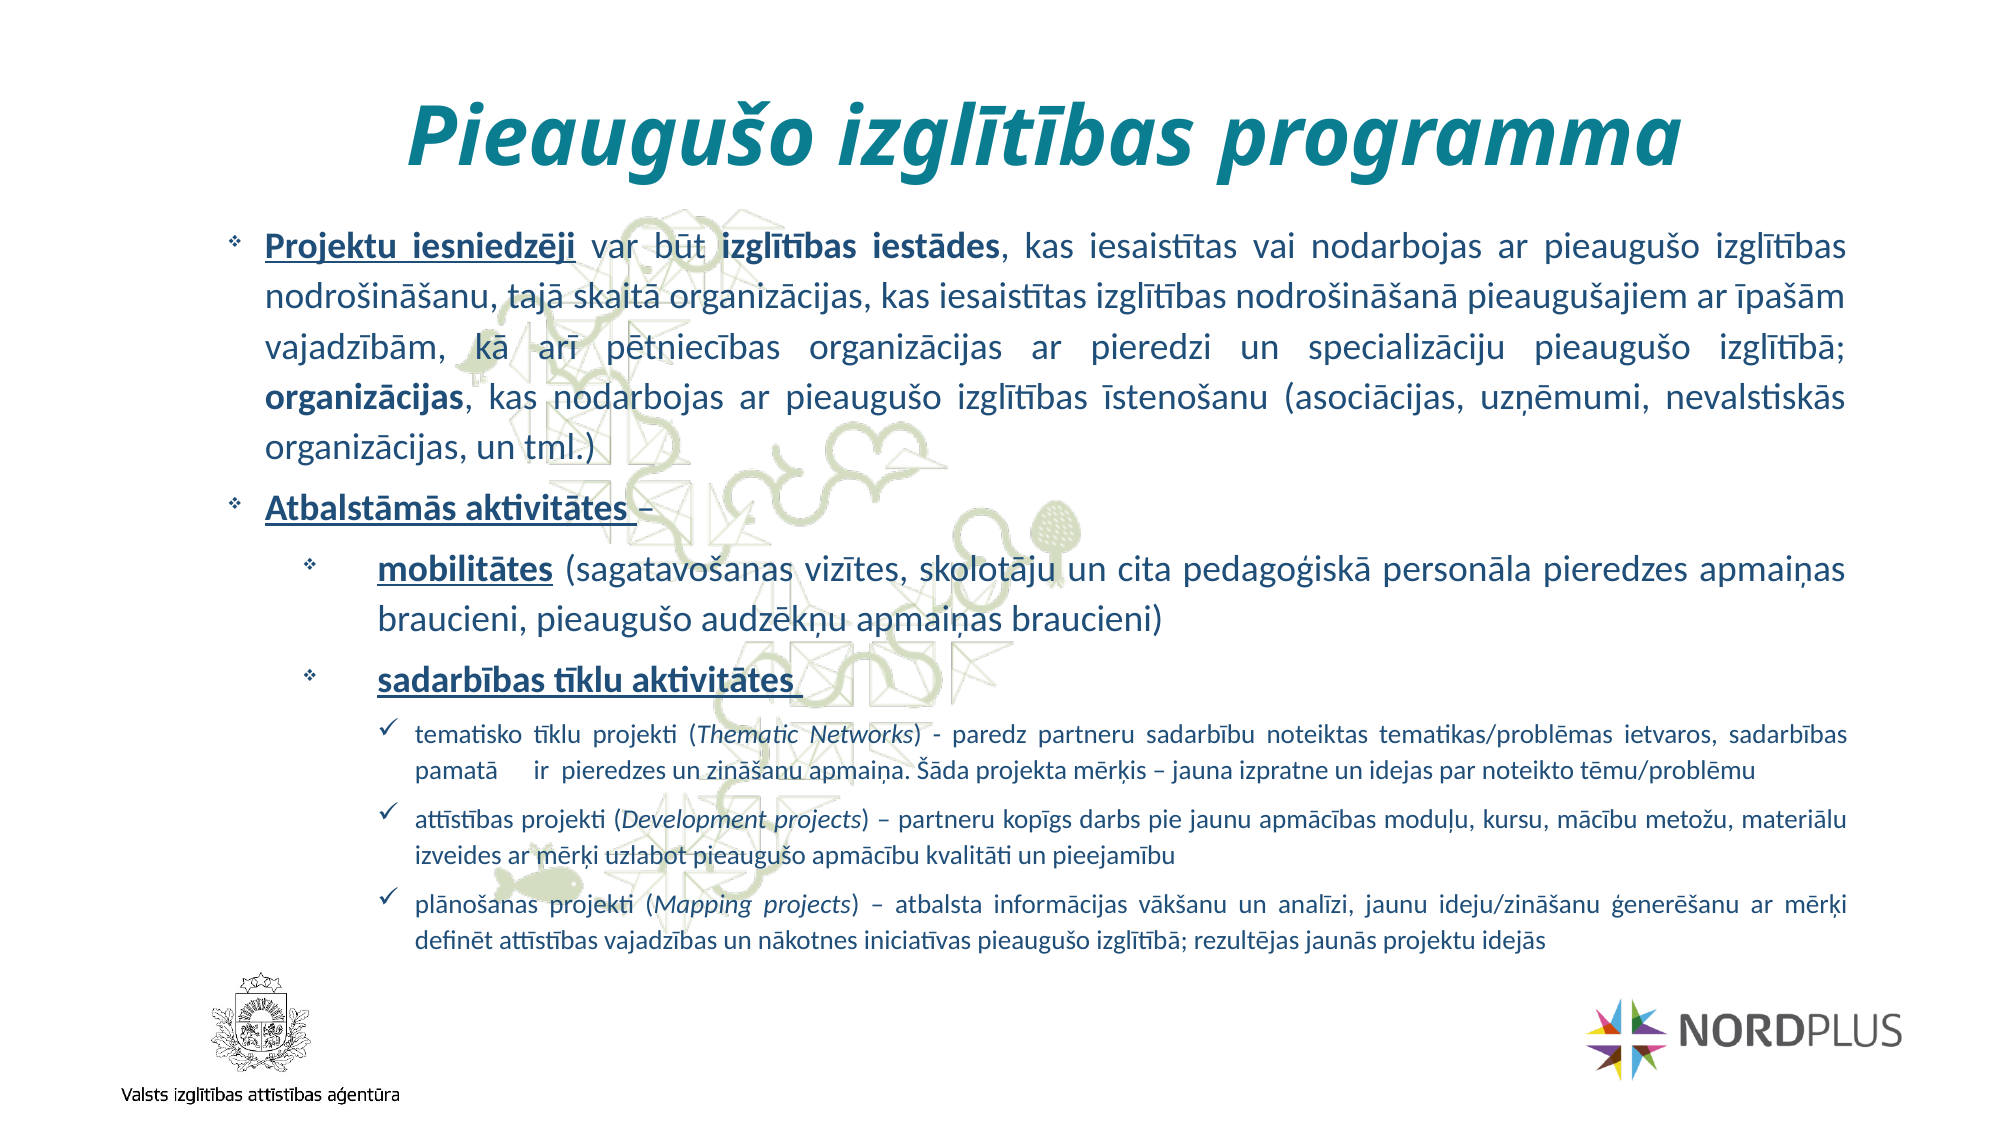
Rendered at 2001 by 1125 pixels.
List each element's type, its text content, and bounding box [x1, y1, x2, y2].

list Projektu iesniedzēji var būt izglītības iestādes, kas iesaistītas vai nodarbojas ar pieaugušo izglītības nodrošināšanu, tajā skaitā organizācijas, kas iesaistītas izglītības nodrošināšanā pieaugušajiem ar īpašām vajadzībām, kā arī pētniecības organizācijas ar pieredzi un specializāciju pieaugušo izglītībā; organizācijas, kas nodarbojas ar pieaugušo izglītības īstenošanu (asociācijas, uzņēmumi, nevalstiskās organizācijas, un tml.) Atbalstāmās aktivitātes – mobilitātes (sagatavošanas vizītes, skolotāju un cita pedagoģiskā personāla pieredzes apmaiņas braucieni, pieaugušo audzēkņu apmaiņas braucieni) sadarbības tīklu aktivitātes tematisko tīklu projekti (Thematic Networks) - paredz partneru sadarbību noteiktas tematikas/problēmas ietvaros, sadarbības pamatā ir pieredzes un zināšanu apmaiņa. Šāda projekta mērķis – jauna izpratne un idejas par noteikto tēmu/problēmu attīstības projekti (Development projects) – partneru kopīgs darbs pie jaunu apmācības moduļu, kursu, mācību metožu, materiālu izveides ar mērķi uzlabot pieaugušo apmācību kvalitāti un pieejamību plānošanas projekti (Mapping projects) – atbalsta informācijas vākšanu un analīzi, jaunu ideju/zināšanu ģenerēšanu ar mērķi definēt attīstības vajadzības un nākotnes iniciatīvas pieaugušo izglītībā; rezultējas jaunās projektu idejās [521, 208, 1863, 1014]
title Pieaugušo izglītības programma [267, 45, 1845, 233]
picture [0, 208, 1081, 1125]
list Projektu iesniedzēji var būt izglītības iestādes, kas iesaistītas vai nodarbojas ar pieaugušo izglītības nodrošināšanu, tajā skaitā organizācijas, kas iesaistītas izglītības nodrošināšanā pieaugušajiem ar īpašām vajadzībām, kā arī pētniecības organizācijas ar pieredzi un specializāciju pieaugušo izglītībā; organizācijas, kas nodarbojas ar pieaugušo izglītības īstenošanu (asociācijas, uzņēmumi, nevalstiskās organizācijas, un tml.) Atbalstāmās aktivitātes – mobilitātes (sagatavošanas vizītes, skolotāju un cita pedagoģiskā personāla pieredzes apmaiņas braucieni, pieaugušo audzēkņu apmaiņas braucieni) sadarbības tīklu aktivitātes tematisko tīklu projekti (Thematic Networks) - paredz partneru sadarbību noteiktas tematikas/problēmas ietvaros, sadarbības pamatā ir pieredzes un zināšanu apmaiņa. Šāda projekta mērķis – jauna izpratne un idejas par noteikto tēmu/problēmu attīstības projekti (Development projects) – partneru kopīgs darbs pie jaunu apmācības moduļu, kursu, mācību metožu, materiālu izveides ar mērķi uzlabot pieaugušo apmācību kvalitāti un pieejamību plānošanas projekti (Mapping projects) – atbalsta informācijas vākšanu un analīzi, jaunu ideju/zināšanu ģenerēšanu ar mērķi definēt attīstības vajadzības un nākotnes iniciatīvas pieaugušo izglītībā; rezultējas jaunās projektu idejās [137, 208, 454, 901]
picture [1585, 998, 1902, 1081]
